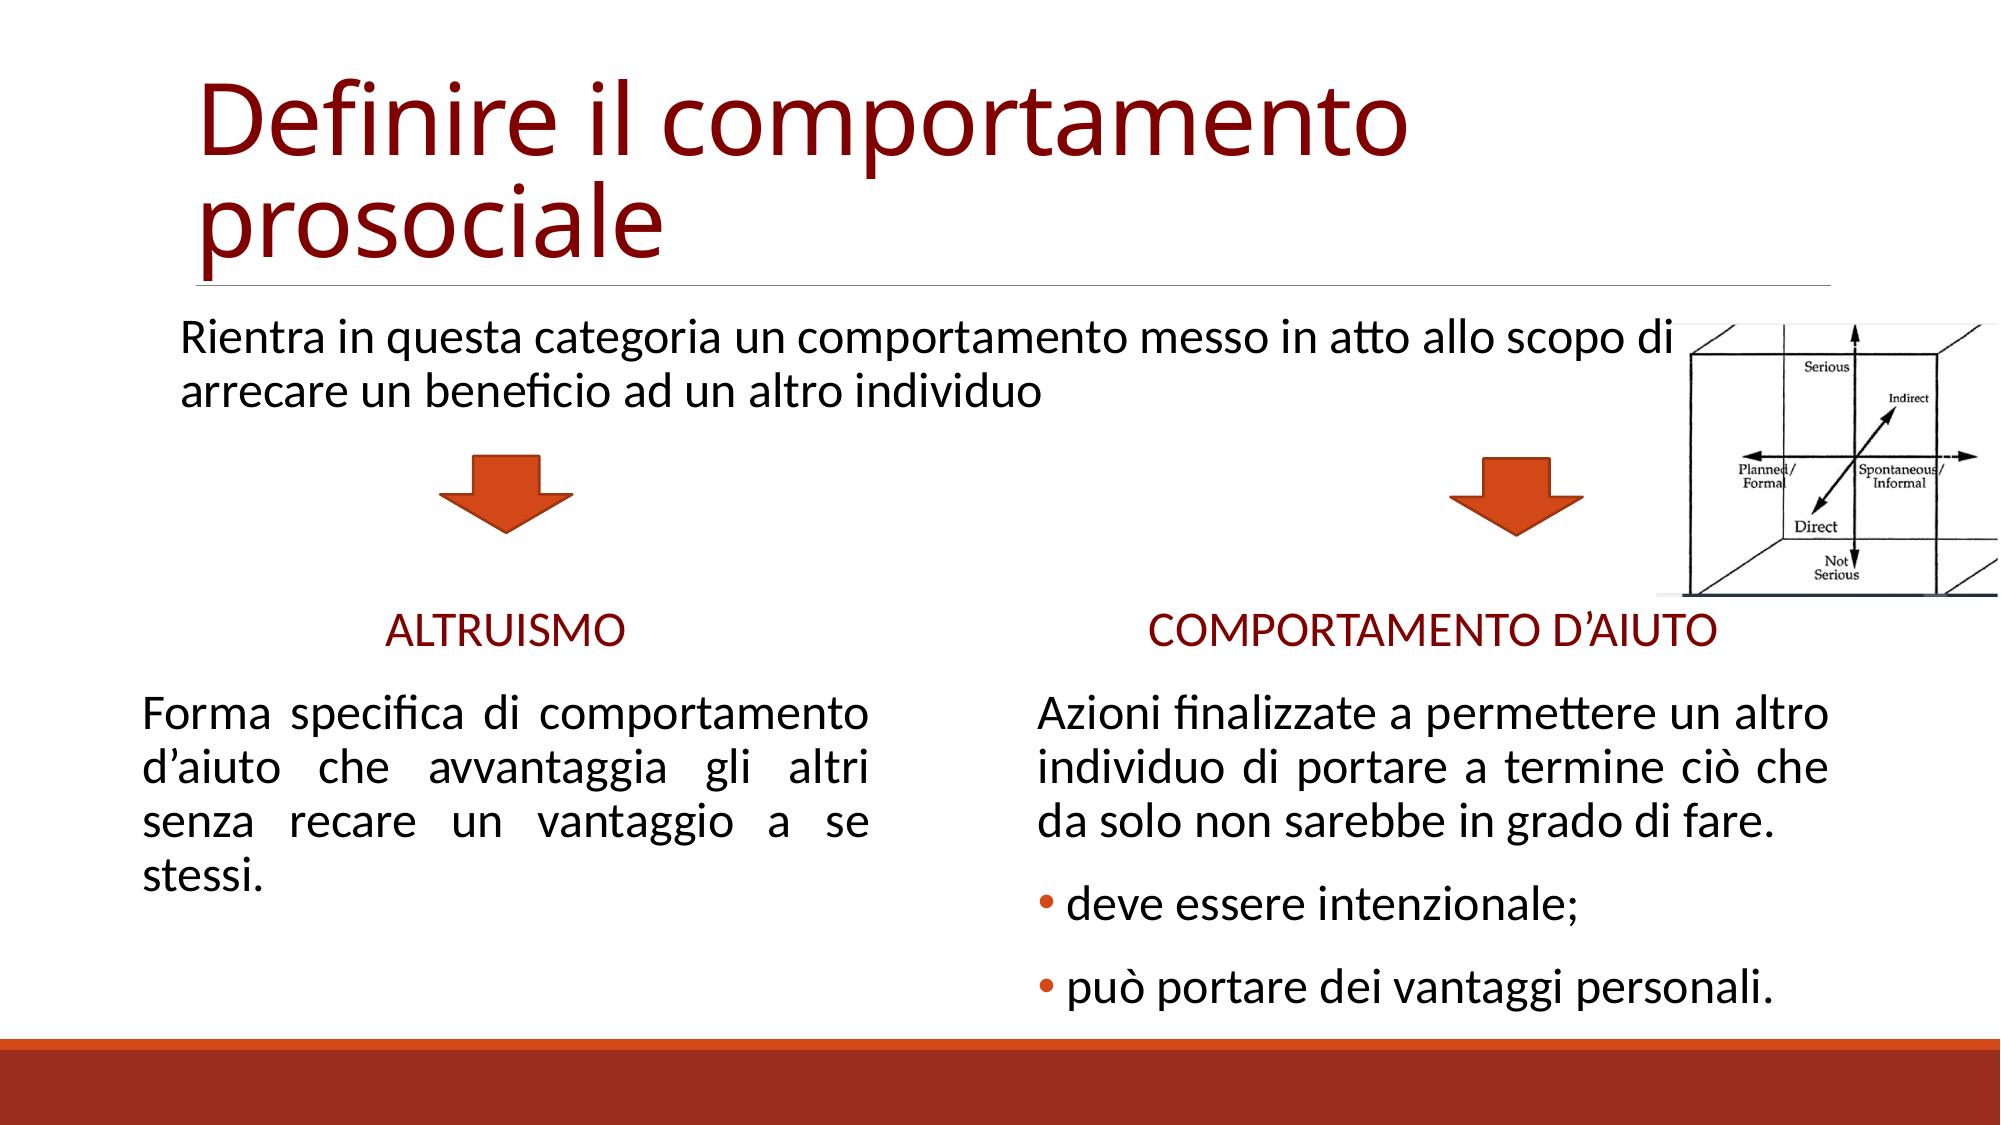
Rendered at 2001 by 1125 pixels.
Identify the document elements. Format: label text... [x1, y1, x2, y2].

list Rientra in questa categoria un comportamento messo in atto allo scopo di arrecare un beneficio ad un altro individuo [180, 302, 1718, 963]
text_box ALTRUISMO Forma specifica di comportamento d’aiuto che avvantaggia gli altri senza recare un vantaggio a se stessi. [142, 596, 871, 934]
title Definire il comportamento prosociale [180, 47, 1830, 285]
picture [1655, 323, 1999, 597]
text_box [1449, 457, 1584, 537]
text_box [438, 454, 574, 534]
text_box COMPORTAMENTO D’AIUTO Azioni finalizzate a permettere un altro individuo di portare a termine ciò che da solo non sarebbe in grado di fare. deve essere intenzionale; può portare dei vantaggi personali. [1038, 595, 1830, 1033]
